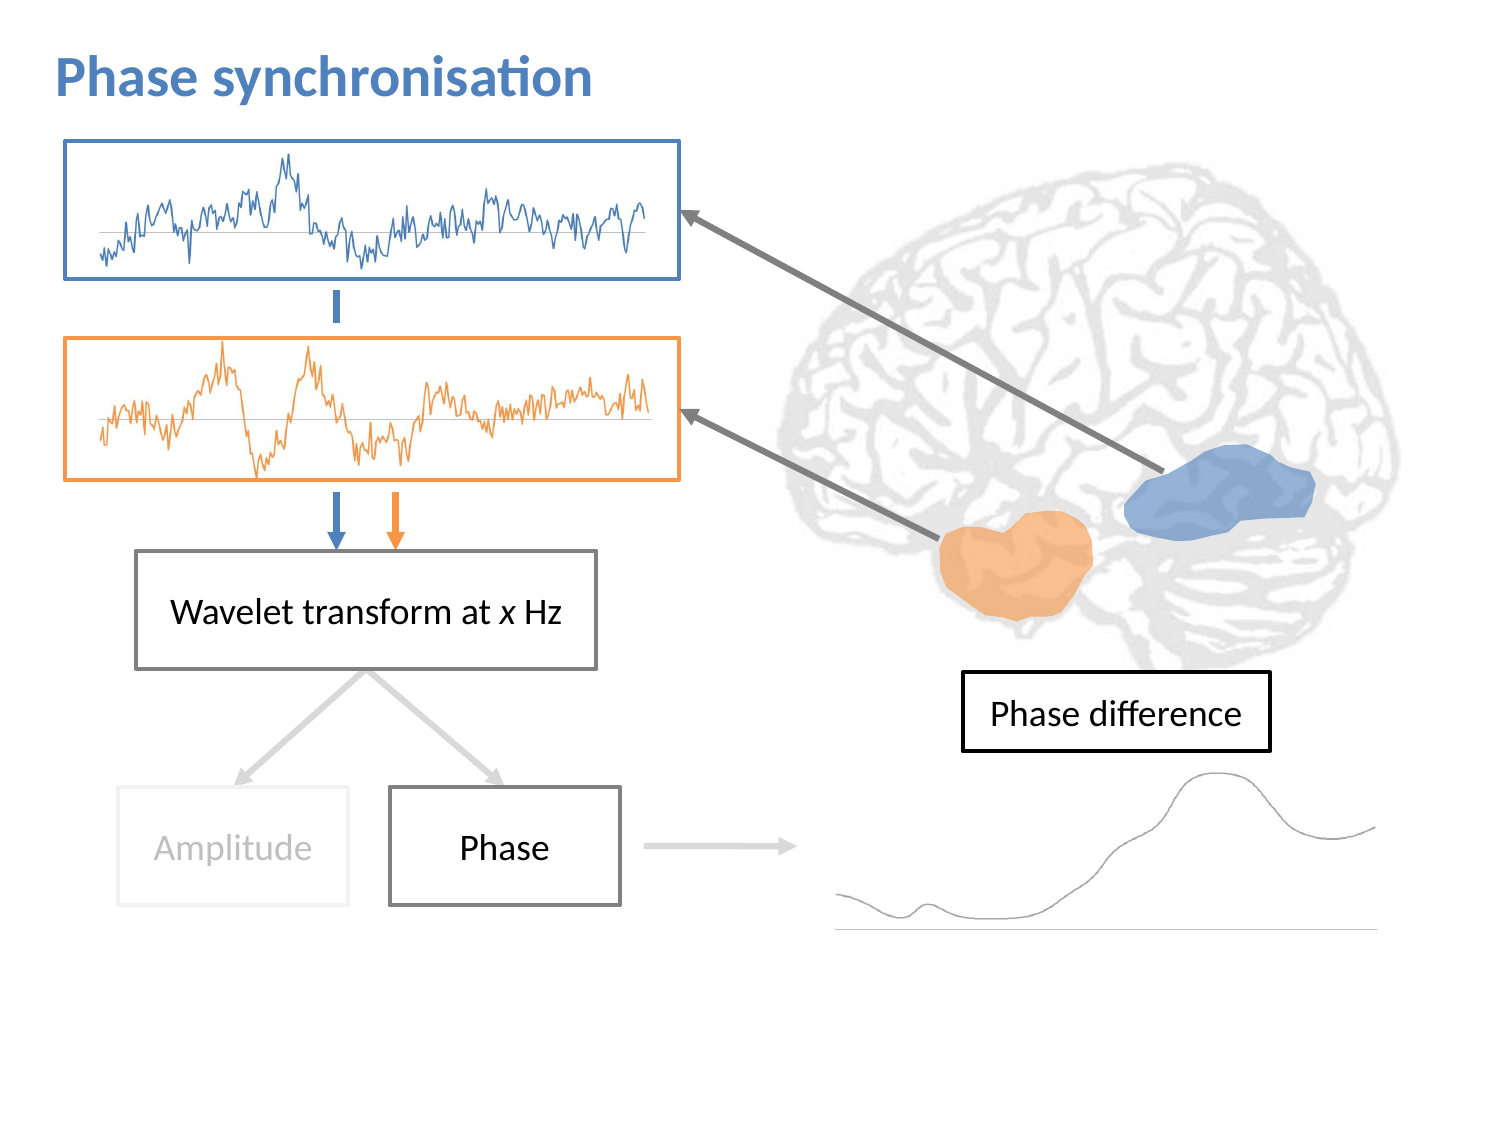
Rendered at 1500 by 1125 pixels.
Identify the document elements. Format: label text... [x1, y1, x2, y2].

text_box [666, 336, 673, 482]
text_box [678, 209, 1164, 472]
text_box [63, 139, 83, 281]
picture [88, 323, 662, 492]
picture [88, 125, 656, 291]
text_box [376, 658, 495, 798]
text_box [240, 661, 359, 795]
text_box [660, 139, 681, 281]
text_box Phase synchronisation [41, 31, 1459, 138]
picture [824, 751, 1389, 941]
text_box [63, 336, 83, 482]
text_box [767, 104, 1408, 743]
text_box Amplitude [116, 785, 350, 907]
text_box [678, 408, 940, 540]
text_box Wavelet transform at x Hz [134, 549, 598, 671]
text_box Phase [388, 785, 622, 907]
